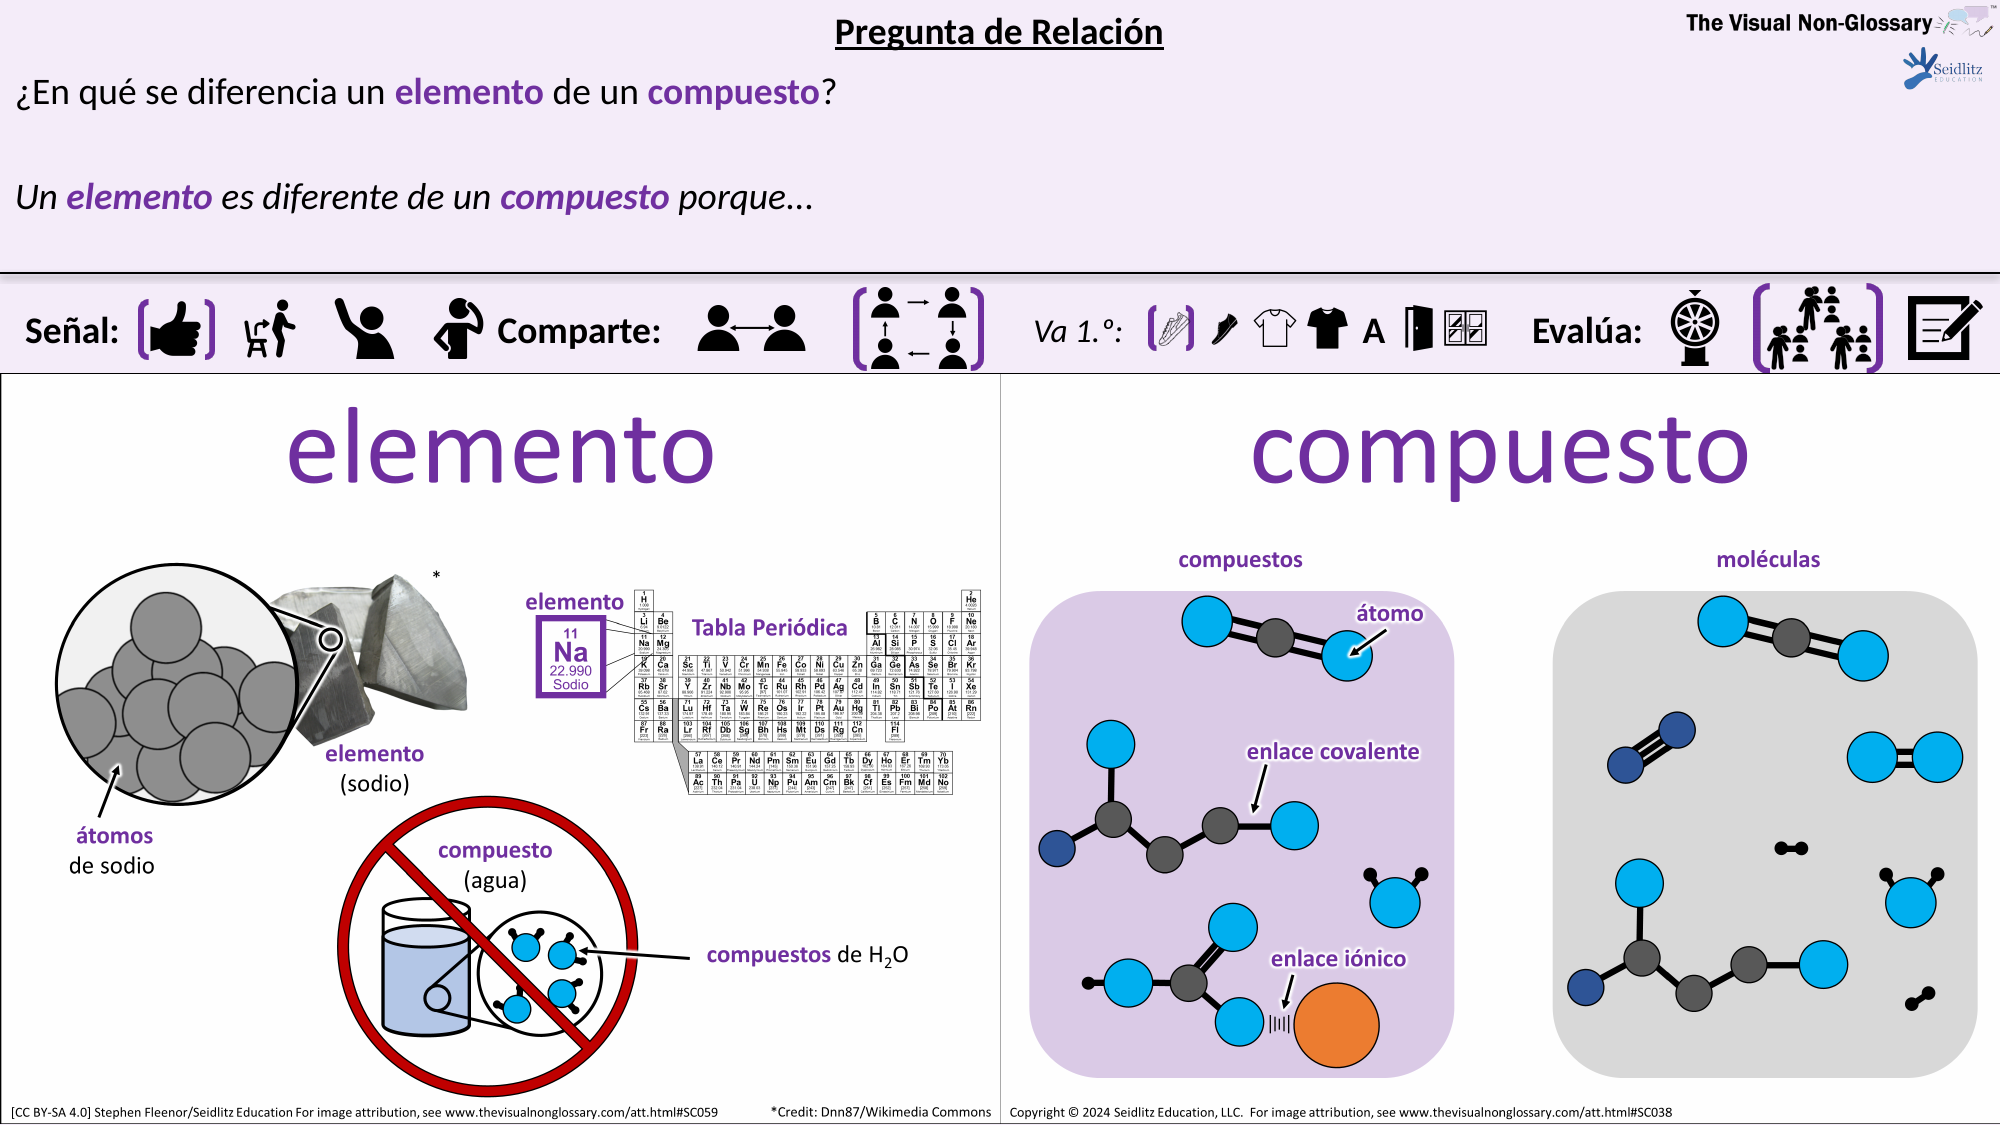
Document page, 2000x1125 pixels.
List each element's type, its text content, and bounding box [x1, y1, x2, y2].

picture [1304, 305, 1351, 352]
picture [1396, 305, 1489, 352]
picture [239, 298, 301, 359]
picture [0, 283, 2000, 1124]
text_box Señal: [10, 298, 135, 359]
picture [1202, 310, 1241, 349]
picture [428, 298, 490, 359]
text_box Va 1.º: [1018, 301, 1139, 357]
text_box ¿En qué se diferencia un elemento de un compuesto? [0, 59, 2000, 120]
text_box Evalúa: [1517, 298, 1652, 359]
text_box Comparte: [491, 298, 677, 359]
picture [1898, 44, 1991, 97]
picture [695, 305, 808, 352]
picture [1657, 290, 1733, 367]
text_box Un elemento es diferente de un compuesto porque... [0, 164, 2000, 225]
text_box A [1347, 298, 1401, 359]
picture [1672, 0, 2000, 40]
picture [334, 298, 395, 359]
text_box Pregunta de Relación [820, 0, 1180, 59]
picture [853, 287, 985, 371]
picture [137, 298, 215, 361]
picture [1148, 305, 1195, 352]
picture [1907, 290, 1984, 367]
picture [1252, 305, 1298, 352]
